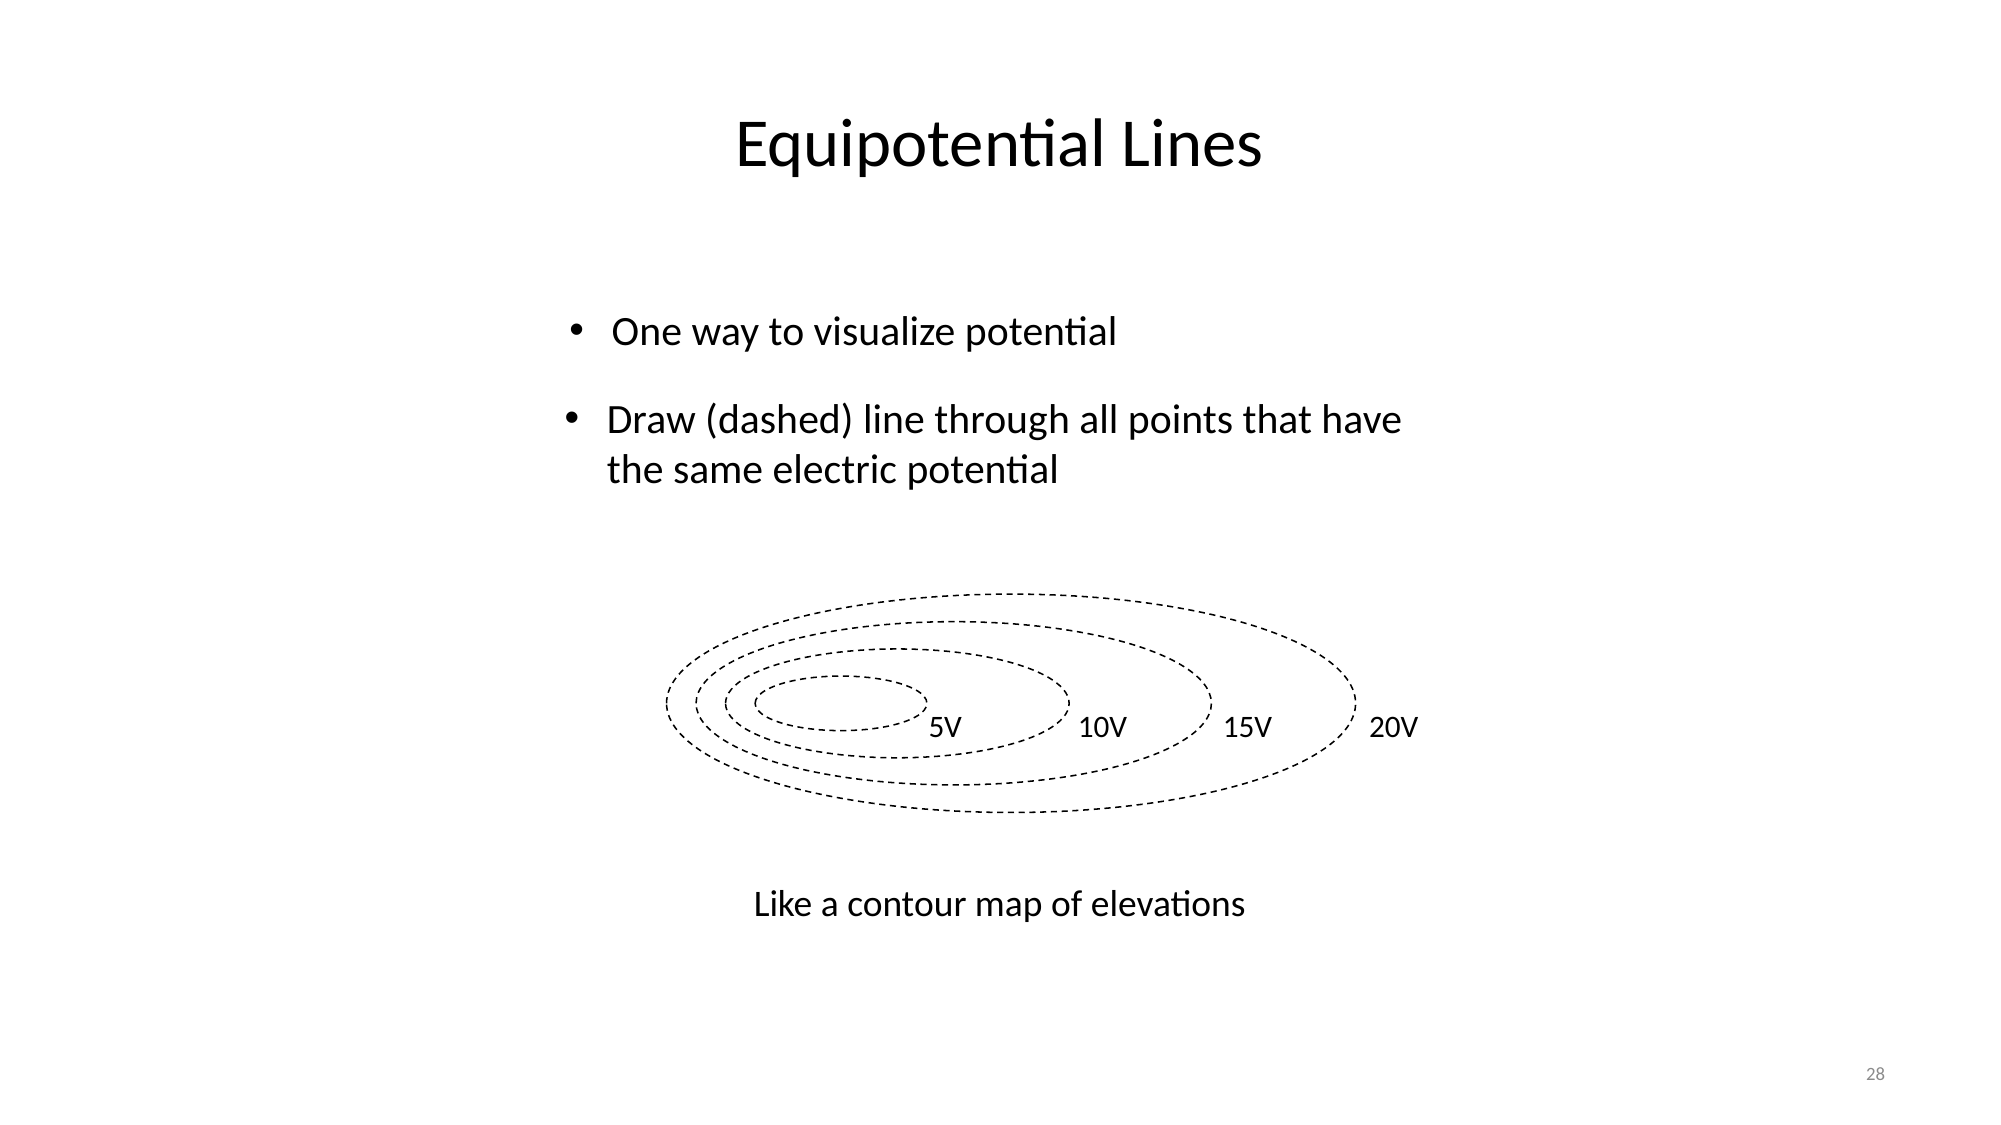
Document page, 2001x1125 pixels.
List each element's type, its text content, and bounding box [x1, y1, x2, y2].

text_box Like a contour map of elevations [507, 871, 1493, 932]
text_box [666, 593, 1446, 813]
text_box Draw (dashed) line through all points that have the same electric potential [549, 384, 1469, 500]
text_box One way to visualize potential [554, 296, 1446, 362]
slide_number 28 [1433, 1042, 1900, 1103]
title Equipotential Lines [99, 45, 1900, 233]
